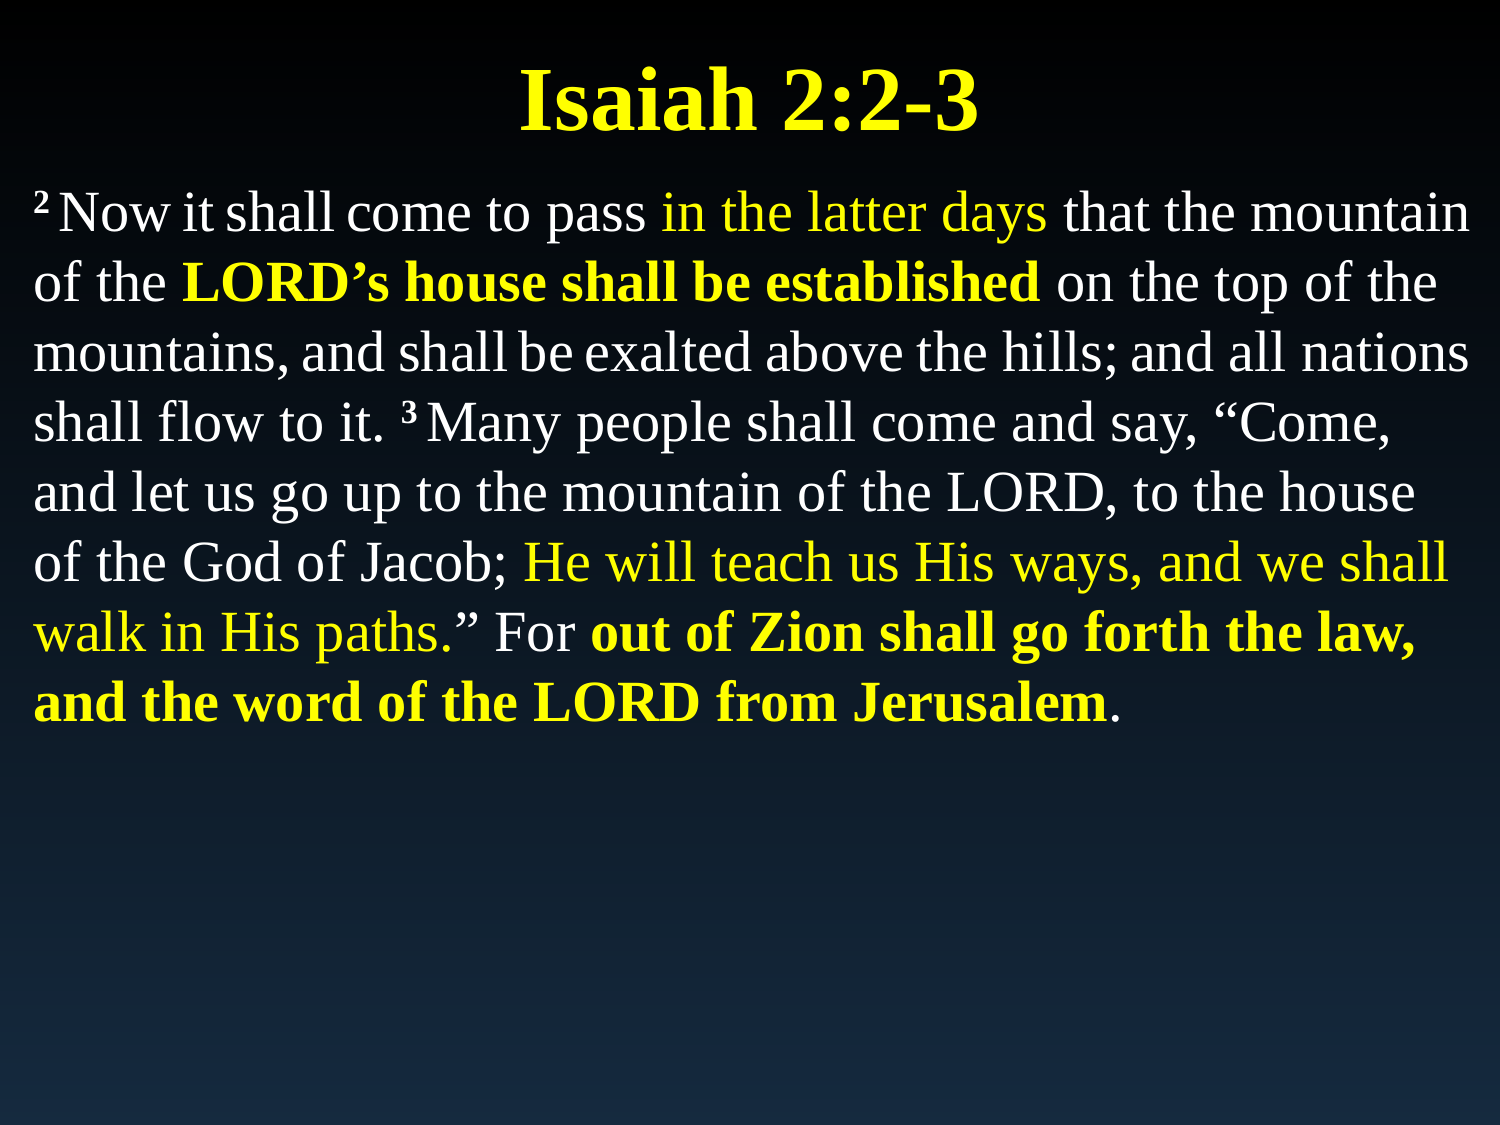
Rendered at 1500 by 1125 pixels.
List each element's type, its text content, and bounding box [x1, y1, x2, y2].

title Isaiah 2:2-3 [75, 0, 1425, 165]
text_box 2 Now it shall come to pass in the latter days that the mountain of the Lord’s house shall be established on the top of the mountains, and shall be exalted above the hills; and all nations shall flow to it. 3 Many people shall come and say, “Come, and let us go up to the mountain of the Lord, to the house of the God of Jacob; He will teach us His ways, and we shall walk in His paths.” For out of Zion shall go forth the law, and the word of the Lord from Jerusalem. [18, 165, 1494, 741]
